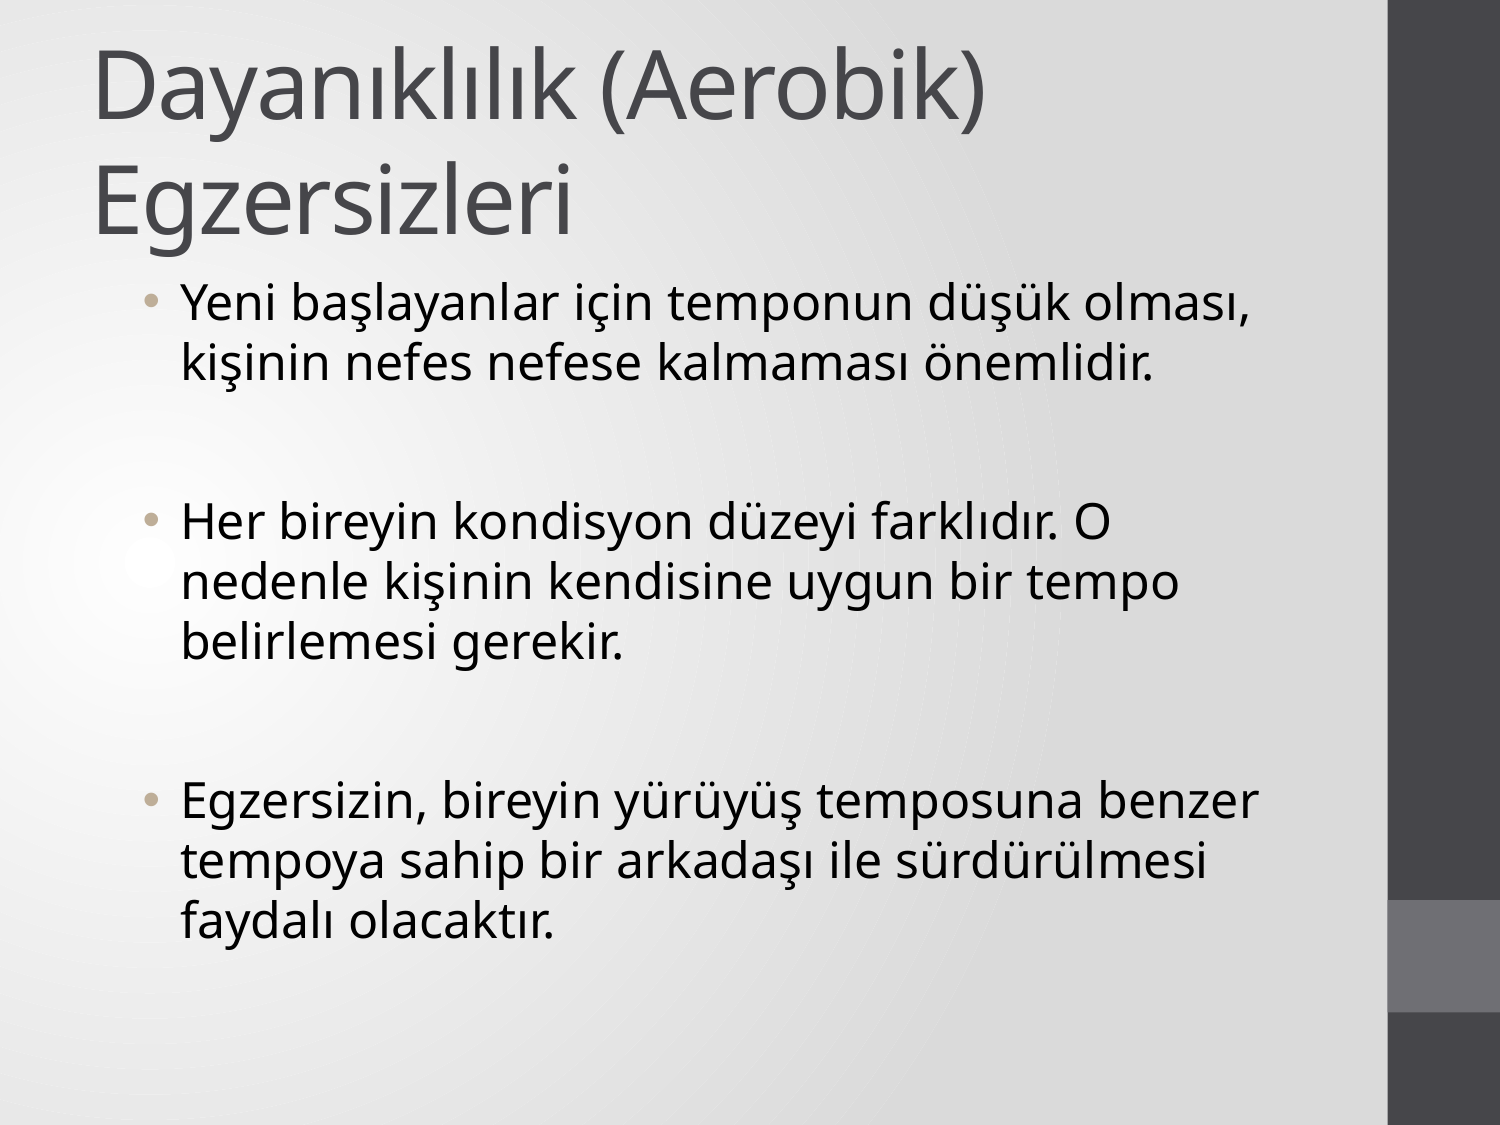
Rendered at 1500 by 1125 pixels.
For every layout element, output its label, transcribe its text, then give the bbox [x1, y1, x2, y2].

list Yeni başlayanlar için temponun düşük olması, kişinin nefes nefese kalmaması önemlidir. Her bireyin kondisyon düzeyi farklıdır. O nedenle kişinin kendisine uygun bir tempo belirlemesi gerekir. Egzersizin, bireyin yürüyüş temposuna benzer tempoya sahip bir arkadaşı ile sürdürülmesi faydalı olacaktır. [0, 262, 1325, 1050]
title Dayanıklılık (Aerobik) Egzersizleri [75, 45, 1376, 233]
